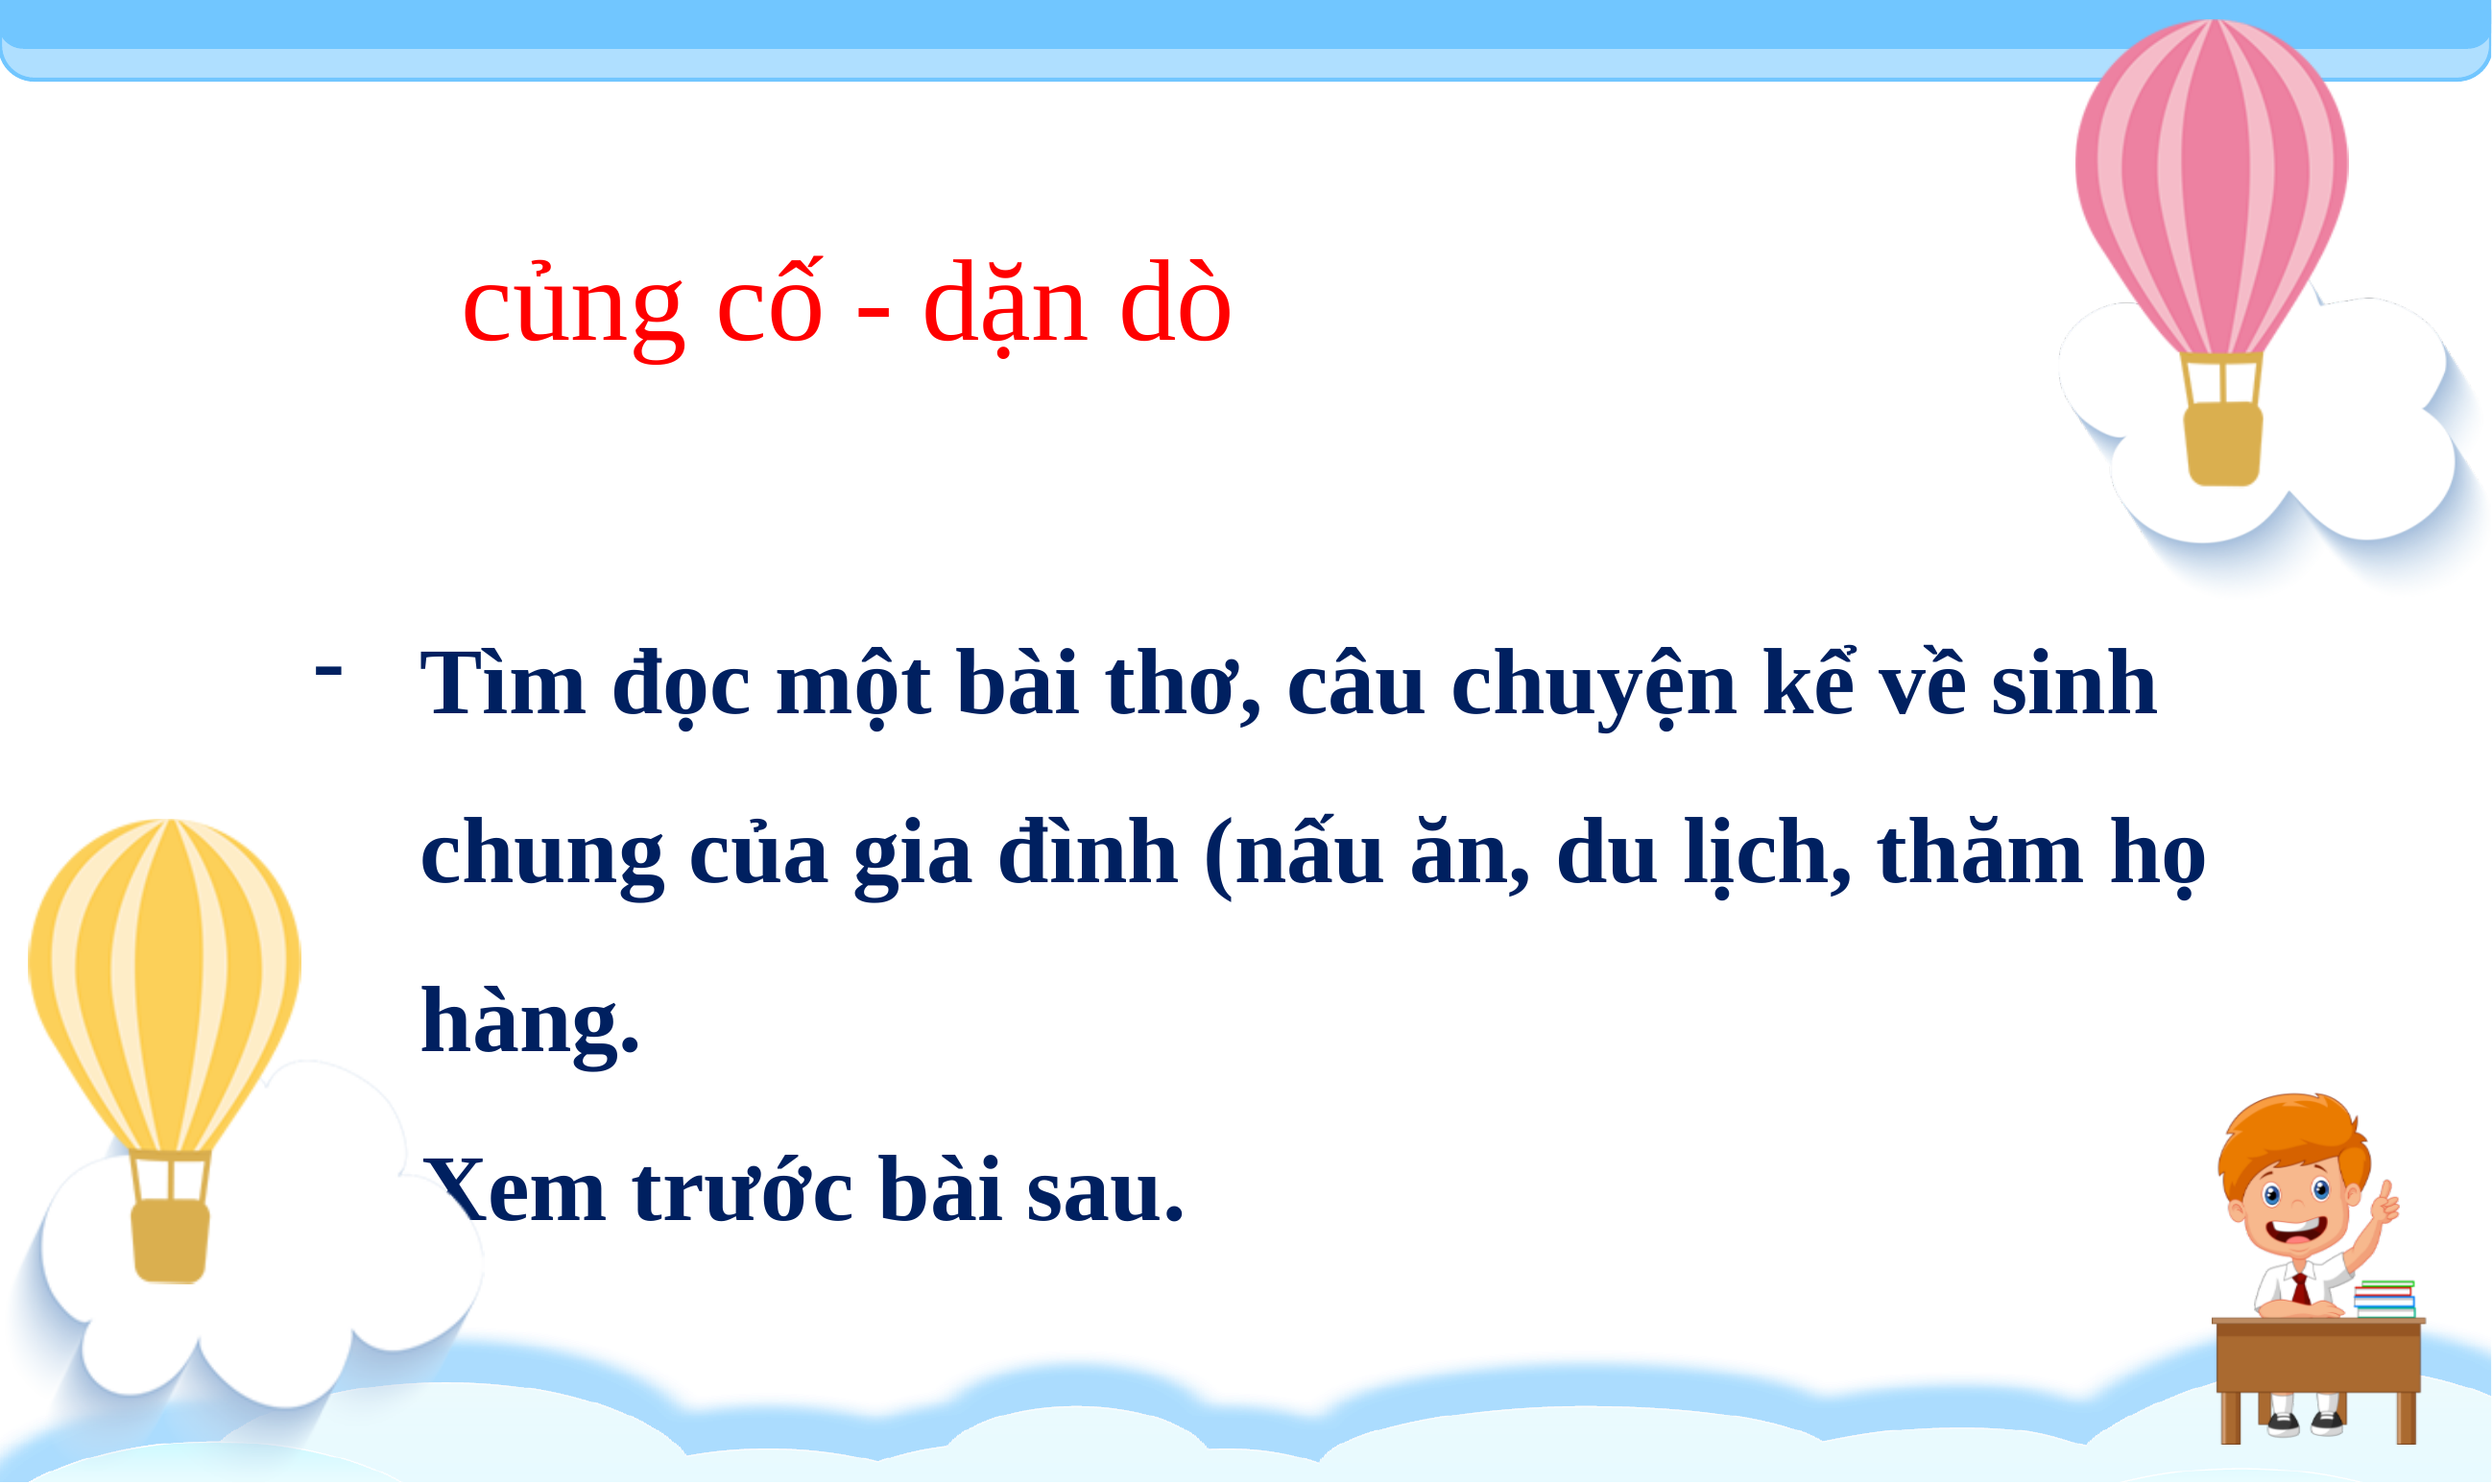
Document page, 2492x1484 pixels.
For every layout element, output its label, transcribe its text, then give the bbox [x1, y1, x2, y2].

picture [0, 819, 2491, 1484]
text_box củng cố - dặn dò [191, 213, 1476, 374]
text_box Tìm đọc một bài thơ, câu chuyện kể về sinh chung của gia đình (nấu ăn, du lịch, thăm họ hàng. Xem trước bài sau. [291, 552, 2440, 1251]
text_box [0, 0, 2491, 81]
picture [2058, 19, 2491, 601]
